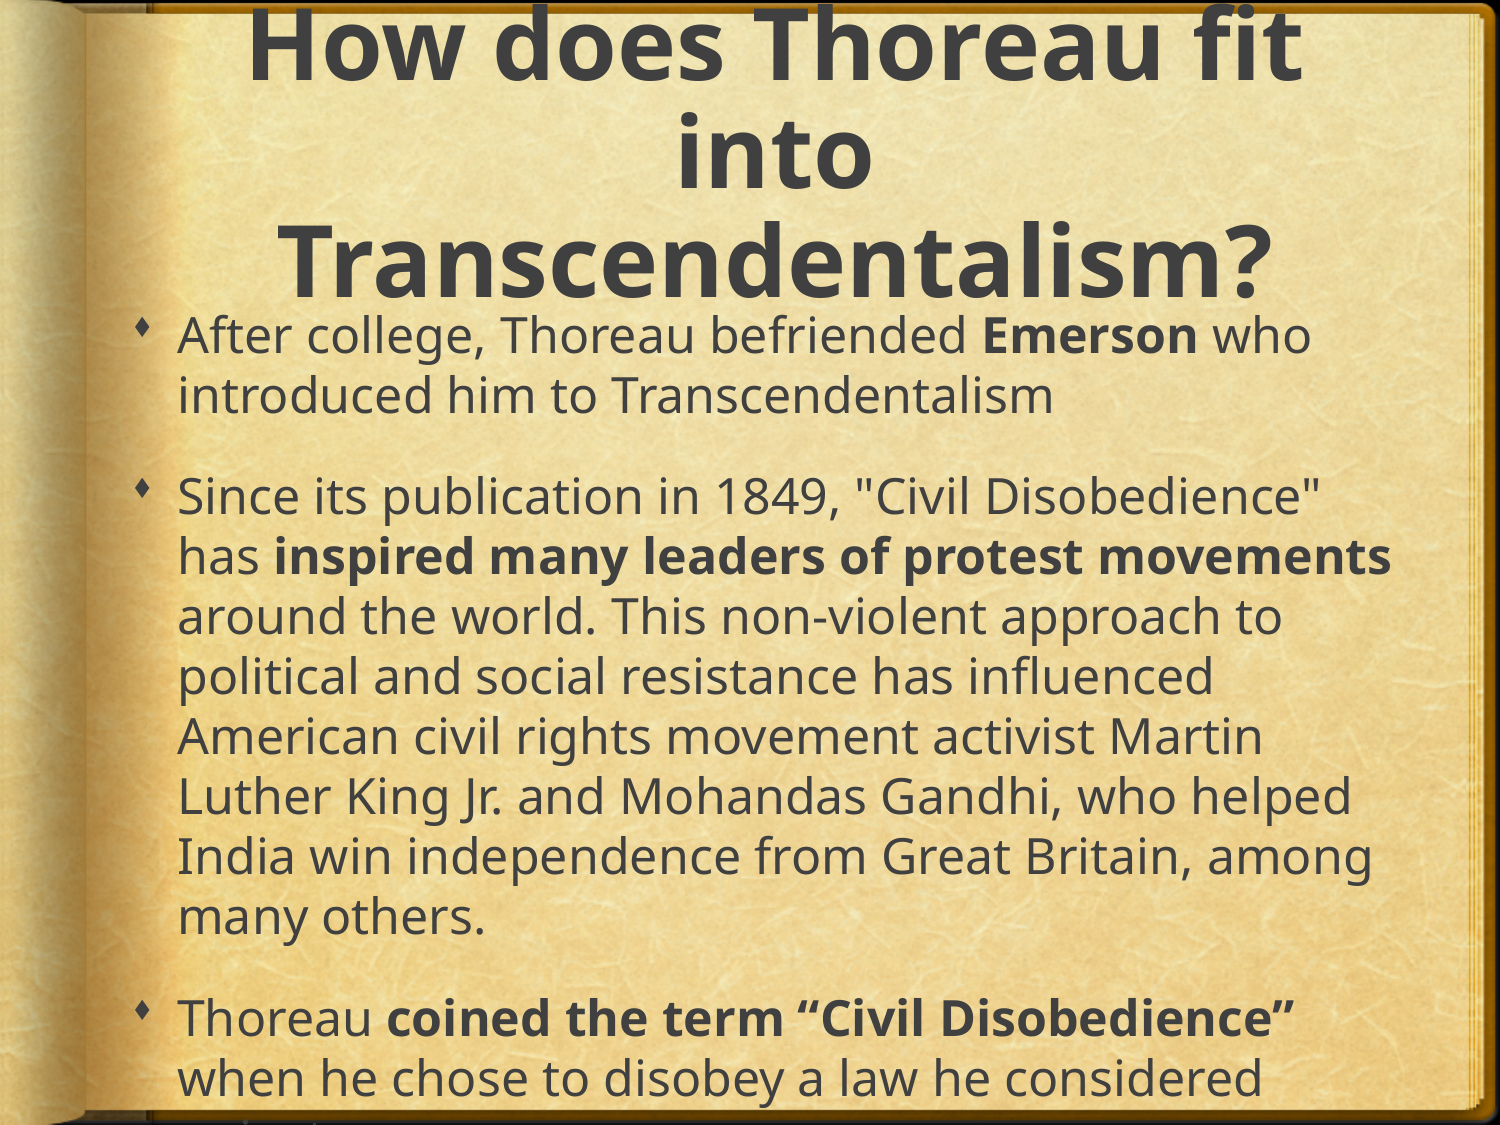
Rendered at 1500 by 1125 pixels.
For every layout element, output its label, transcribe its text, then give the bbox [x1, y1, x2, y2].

title How does Thoreau fit into Transcendentalism? [178, 44, 1372, 265]
list After college, Thoreau befriended Emerson who introduced him to Transcendentalism Since its publication in 1849, "Civil Disobedience" has inspired many leaders of protest movements around the world. This non-violent approach to political and social resistance has influenced American civil rights movement activist Martin Luther King Jr. and Mohandas Gandhi, who helped India win independence from Great Britain, among many others. Thoreau coined the term “Civil Disobedience” when he chose to disobey a law he considered unjust [115, 295, 1419, 1006]
picture [0, 0, 1500, 1125]
